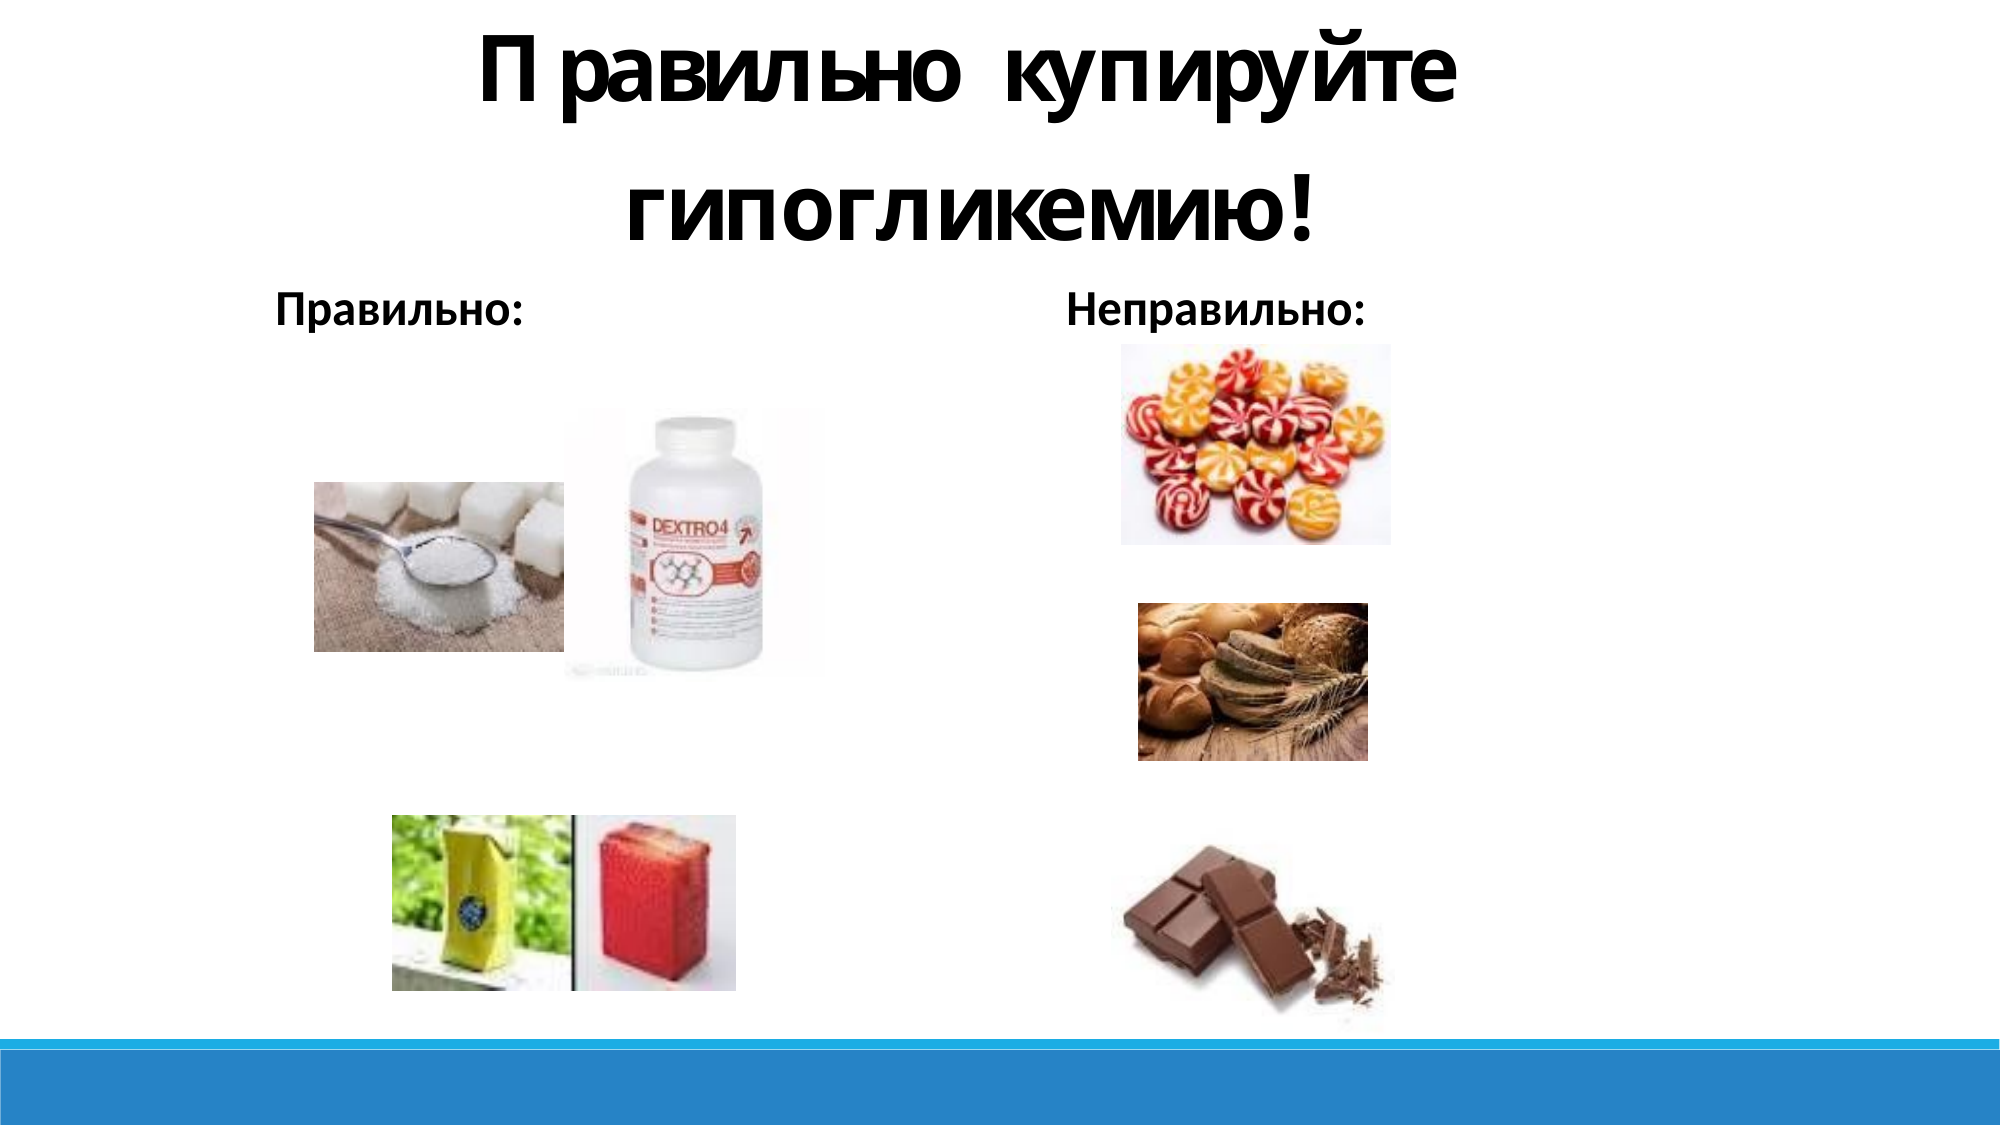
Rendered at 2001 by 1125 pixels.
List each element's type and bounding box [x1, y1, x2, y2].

picture [274, 0, 1660, 1044]
